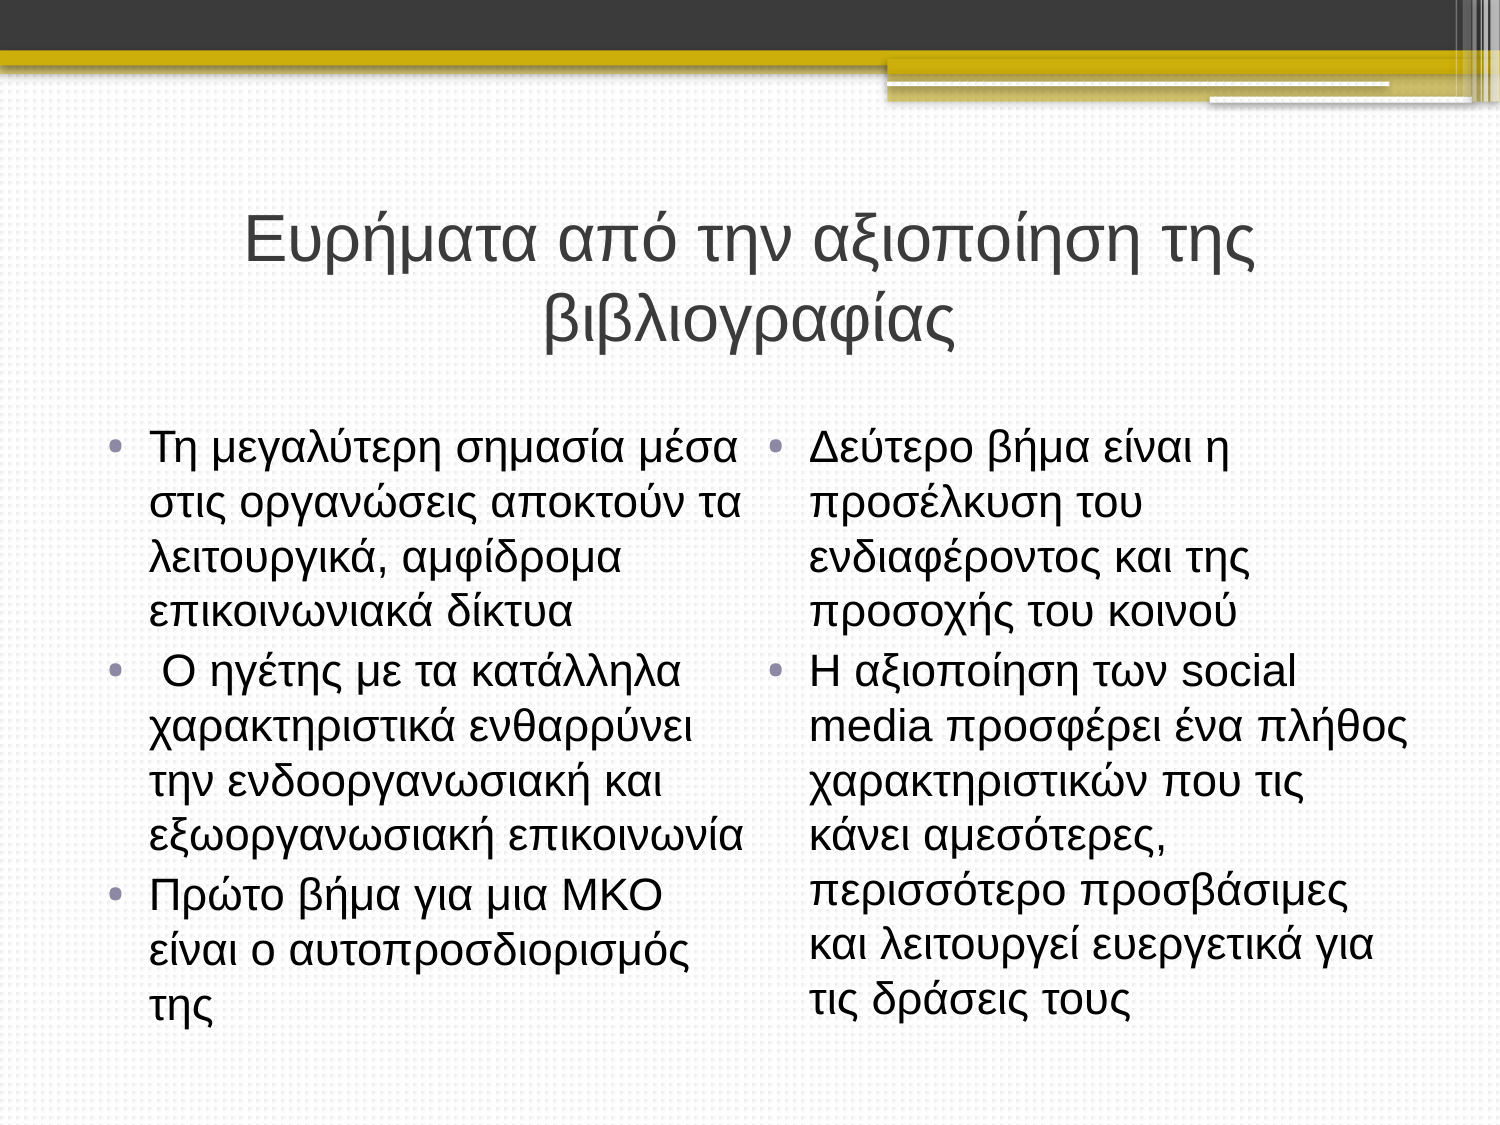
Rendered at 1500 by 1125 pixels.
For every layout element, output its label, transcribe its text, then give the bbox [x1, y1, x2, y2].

list Τη μεγαλύτερη σημασία μέσα στις οργανώσεις αποκτούν τα λειτουργικά, αμφίδρομα επικοινωνιακά δίκτυα Ο ηγέτης με τα κατάλληλα χαρακτηριστικά ενθαρρύνει την ενδοοργανωσιακή και εξωοργανωσιακή επικοινωνία Πρώτο βήμα για μια ΜΚΟ είναι ο αυτοπροσδιορισμός της Δεύτερο βήμα είναι η προσέλκυση του ενδιαφέροντος και της προσοχής του κοινού Η αξιοποίηση των social media προσφέρει ένα πλήθος χαρακτηριστικών που τις κάνει αμεσότερες, περισσότερο προσβάσιμες και λειτουργεί ευεργετικά για τις δράσεις τους [75, 410, 1425, 1079]
title Ευρήματα από την αξιοποίηση της βιβλιογραφίας [75, 187, 1425, 363]
